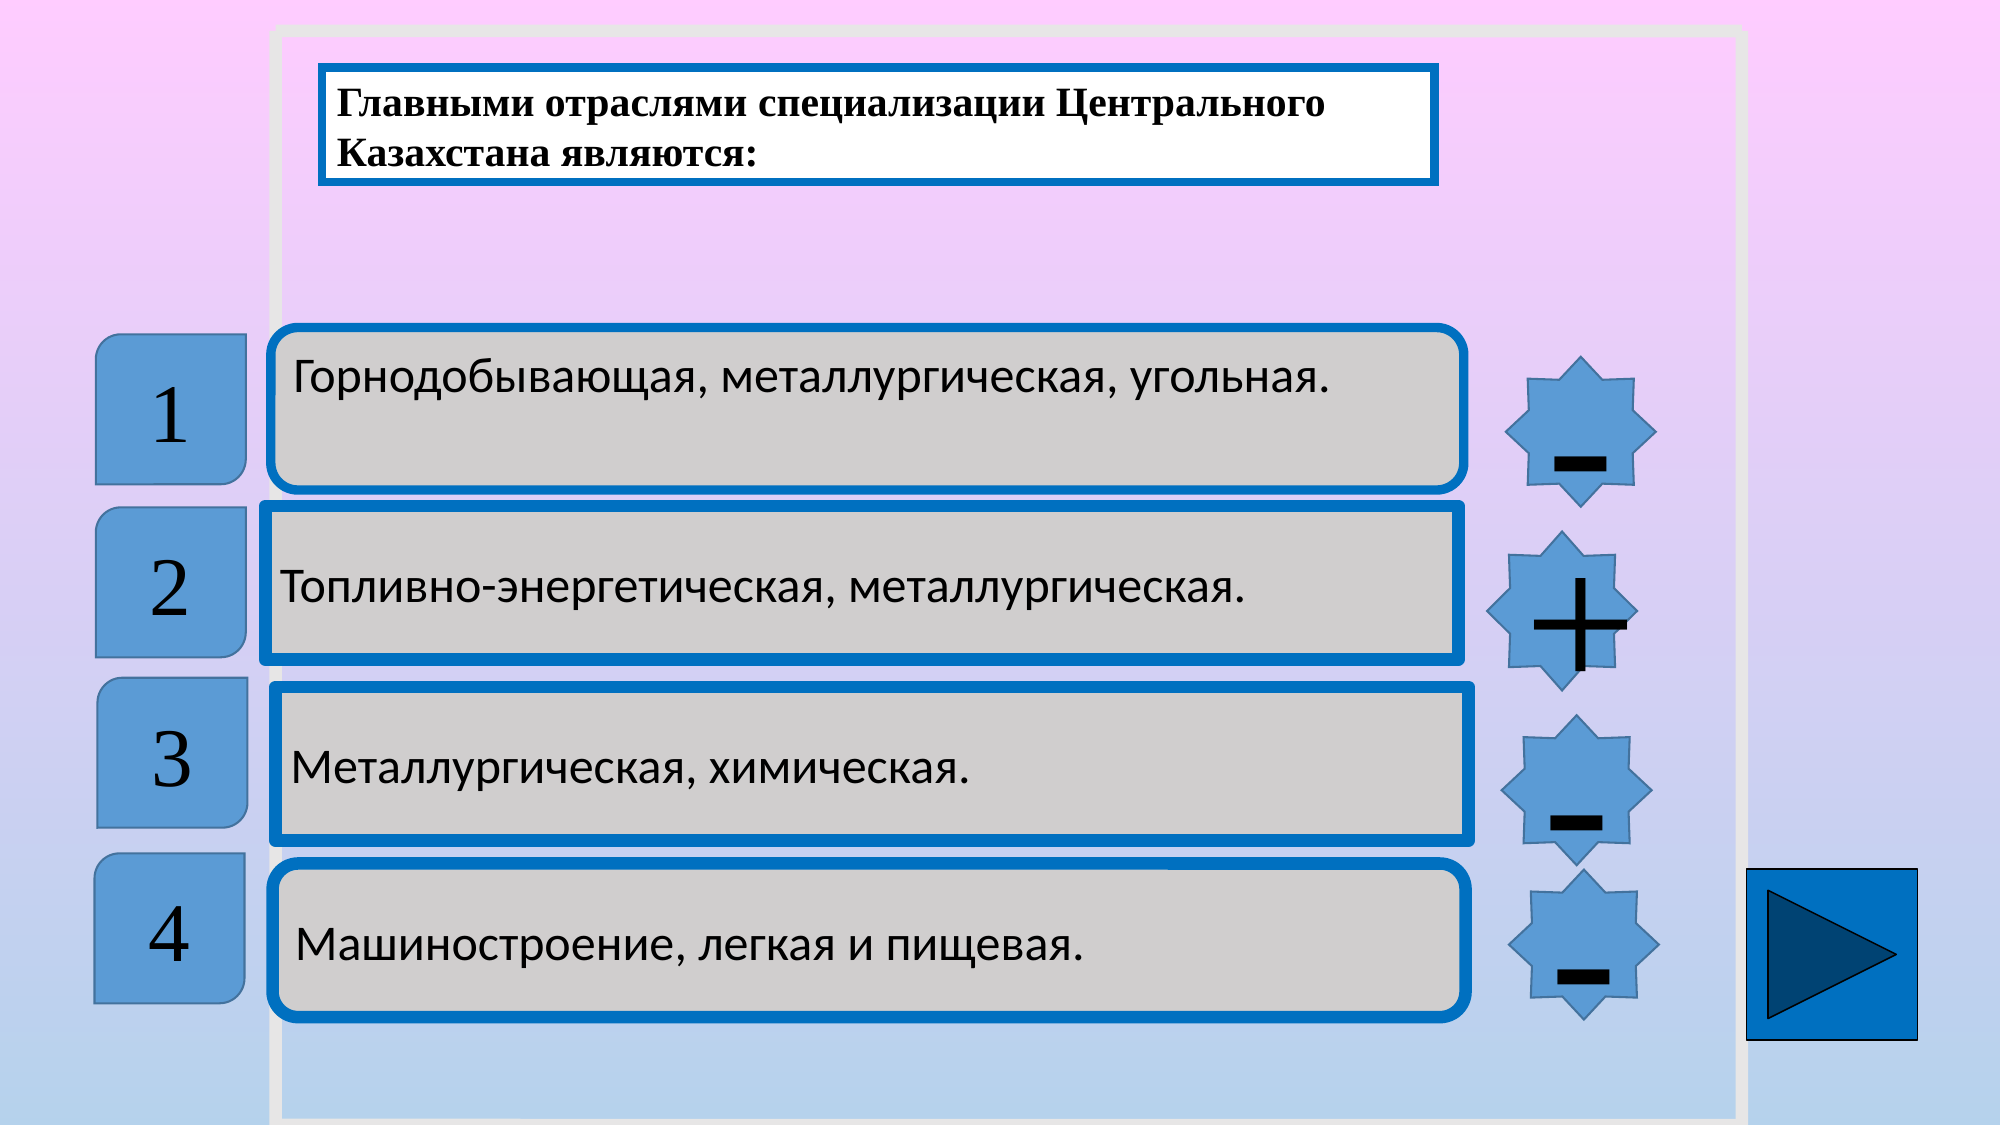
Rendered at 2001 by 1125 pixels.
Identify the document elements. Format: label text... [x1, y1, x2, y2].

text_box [275, 30, 1742, 1125]
text_box 2 [94, 506, 247, 659]
text_box 4 [93, 852, 246, 1005]
text_box 1 [94, 333, 247, 486]
text_box Топливно-энергетическая, металлургическая. [265, 505, 275, 660]
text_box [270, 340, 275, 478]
text_box [1746, 868, 1918, 1040]
text_box 3 [96, 676, 249, 829]
